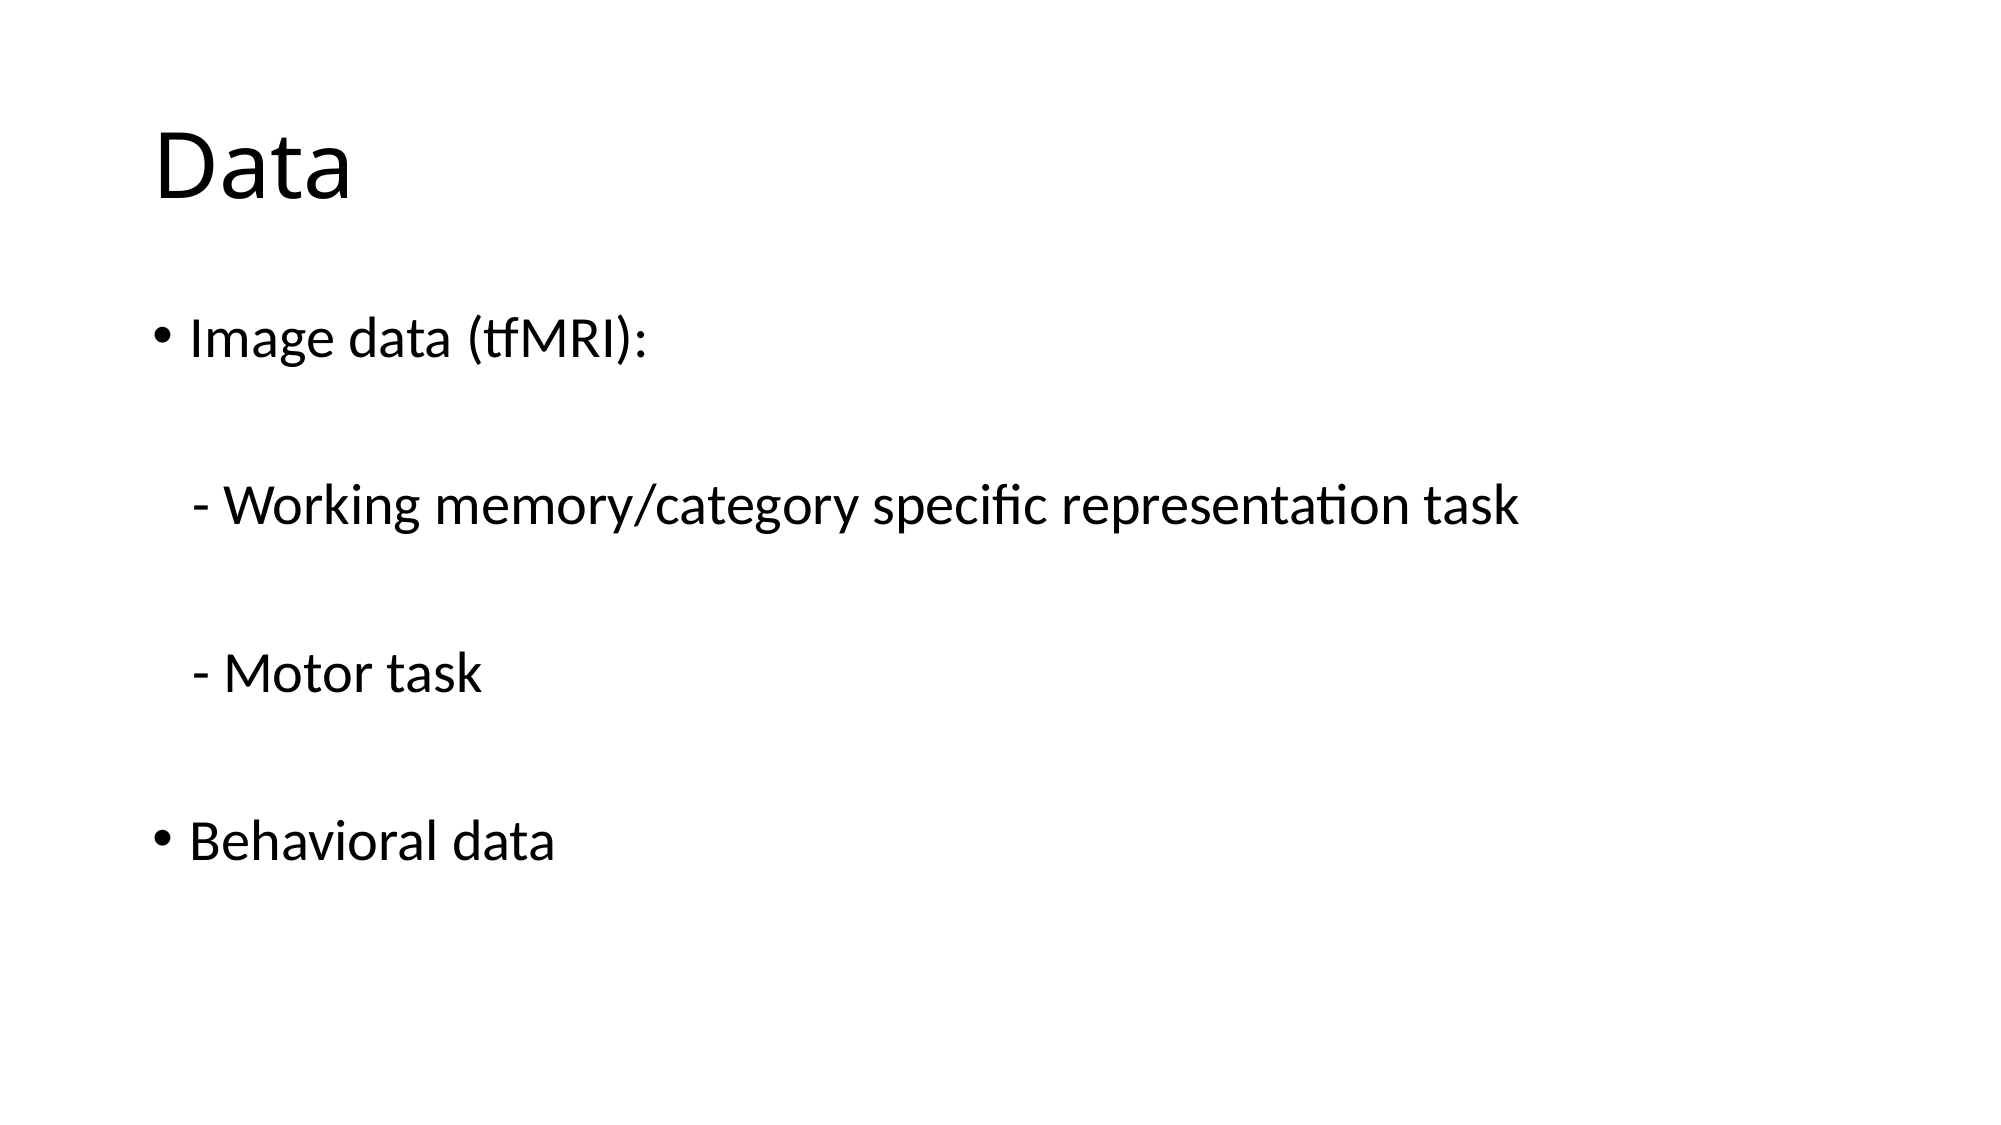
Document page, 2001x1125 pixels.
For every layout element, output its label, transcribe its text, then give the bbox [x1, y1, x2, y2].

title Data [137, 59, 1863, 278]
list Image data (tfMRI): - Working memory/category specific representation task - Motor task Behavioral data [137, 299, 1863, 1014]
